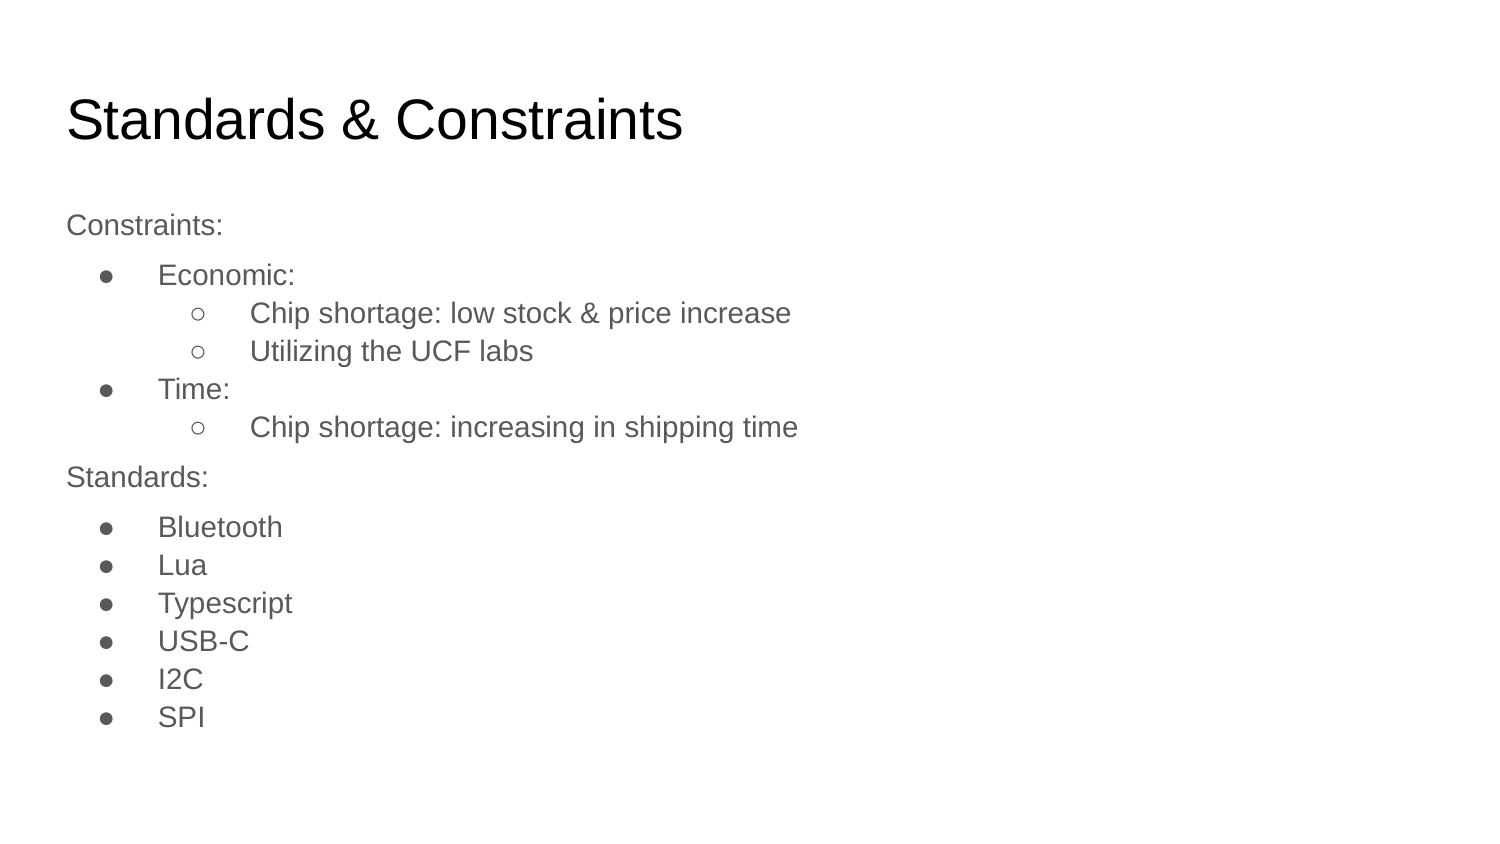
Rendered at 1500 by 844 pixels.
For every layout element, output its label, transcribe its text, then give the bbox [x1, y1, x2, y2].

list Constraints: Economic: Chip shortage: low stock & price increase Utilizing the UCF labs Time: Chip shortage: increasing in shipping time Standards: Bluetooth Lua Typescript USB-C I2C SPI [51, 189, 1449, 750]
title Standards & Constraints [51, 72, 1449, 167]
